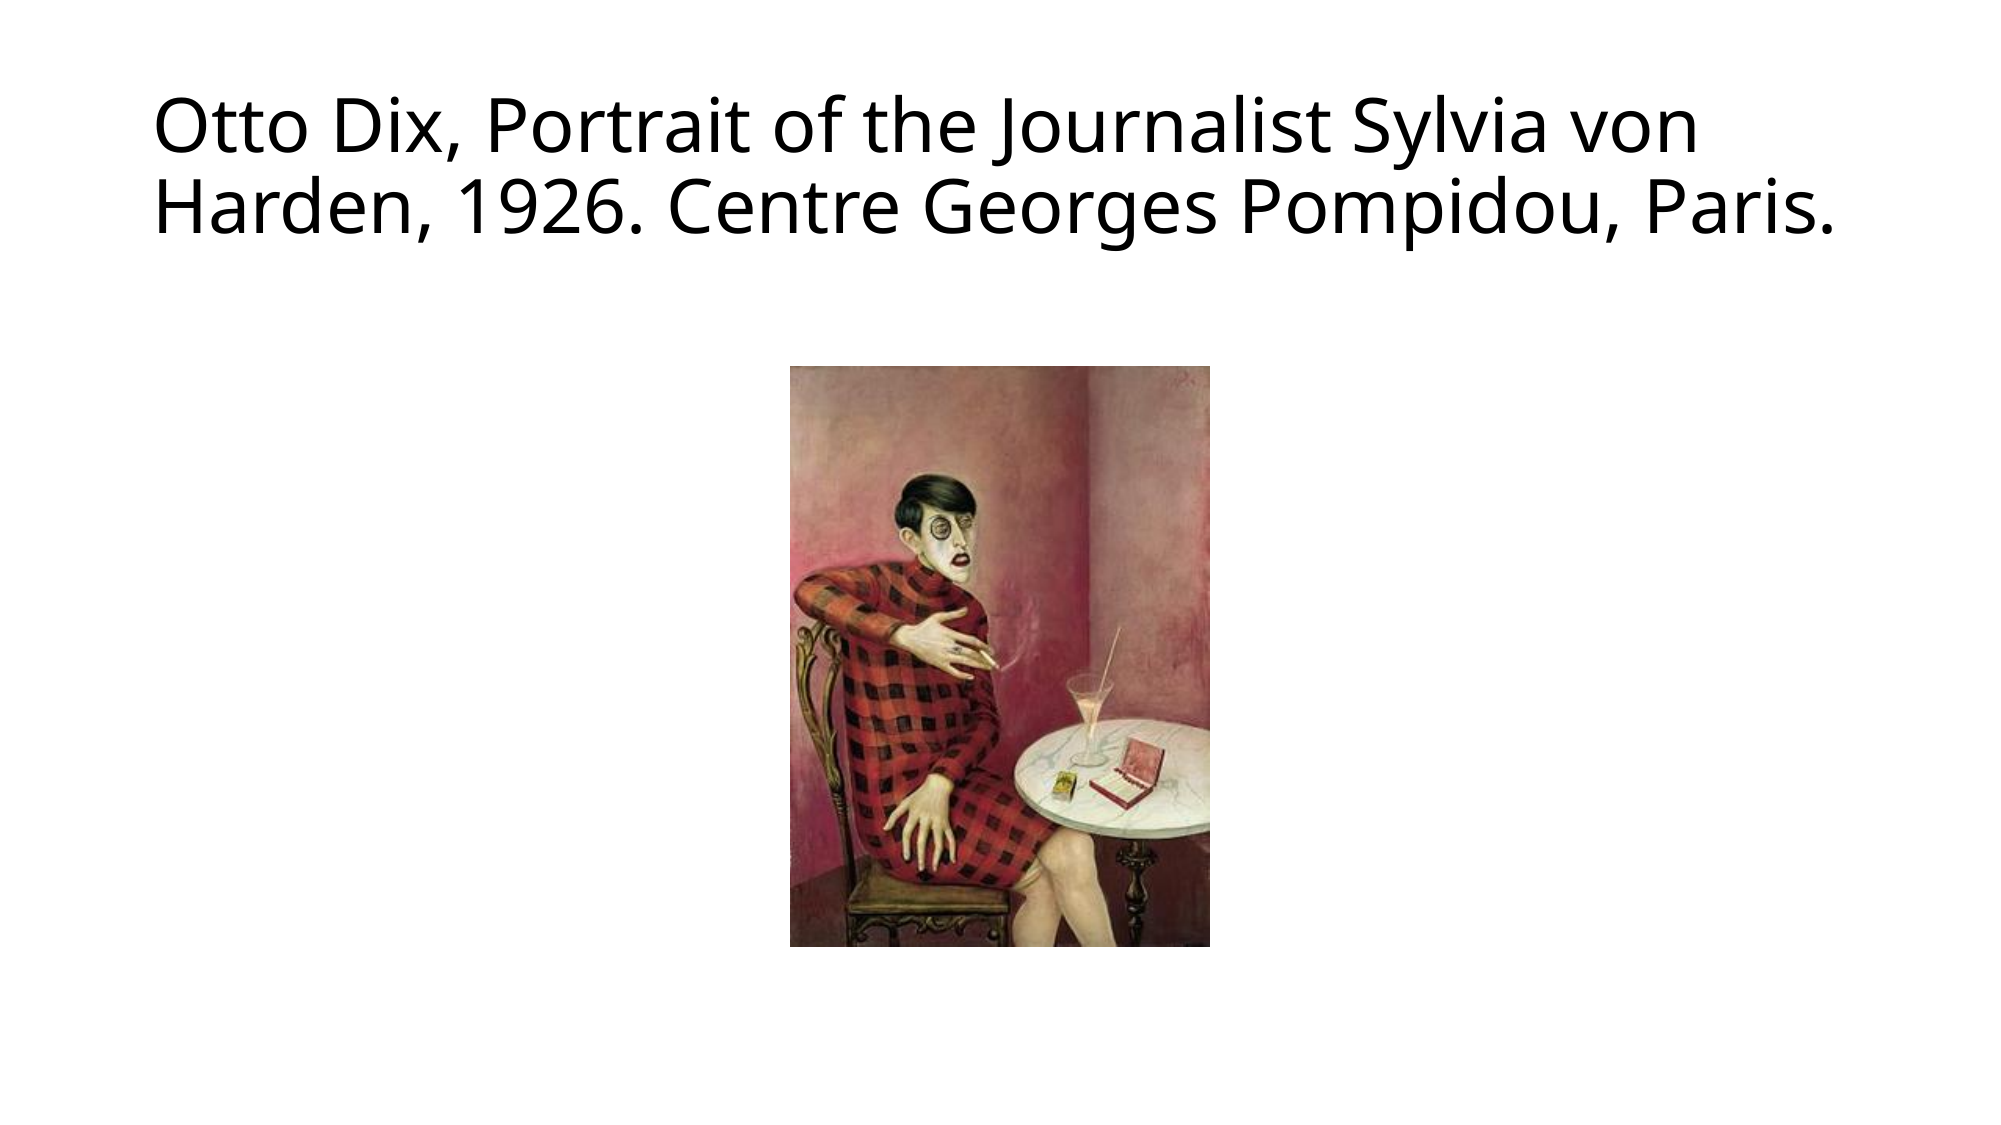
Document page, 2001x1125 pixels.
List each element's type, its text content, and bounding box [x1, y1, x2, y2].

title Otto Dix, Portrait of the Journalist Sylvia von Harden, 1926. Centre Georges Pompidou, Paris. [137, 59, 1863, 278]
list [790, 366, 1210, 947]
